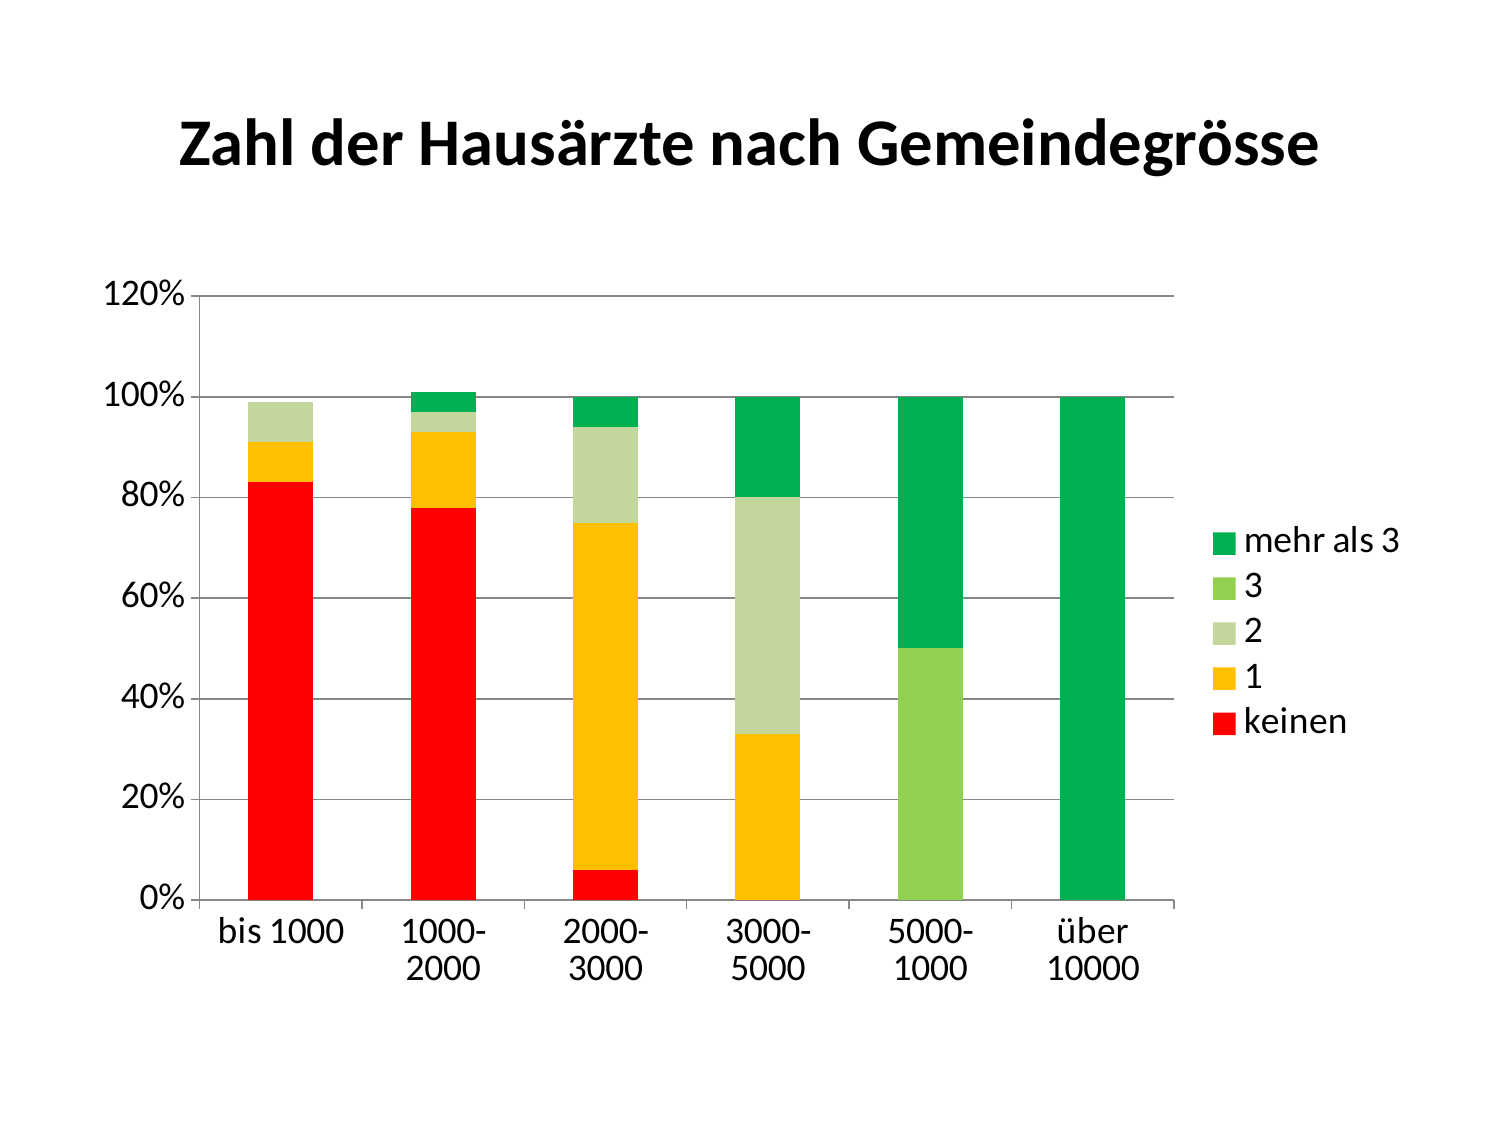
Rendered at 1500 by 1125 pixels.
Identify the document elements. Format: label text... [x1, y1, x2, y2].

title Zahl der Hausärzte nach Gemeindegrösse [75, 45, 1425, 233]
chart [74, 262, 1426, 1006]
